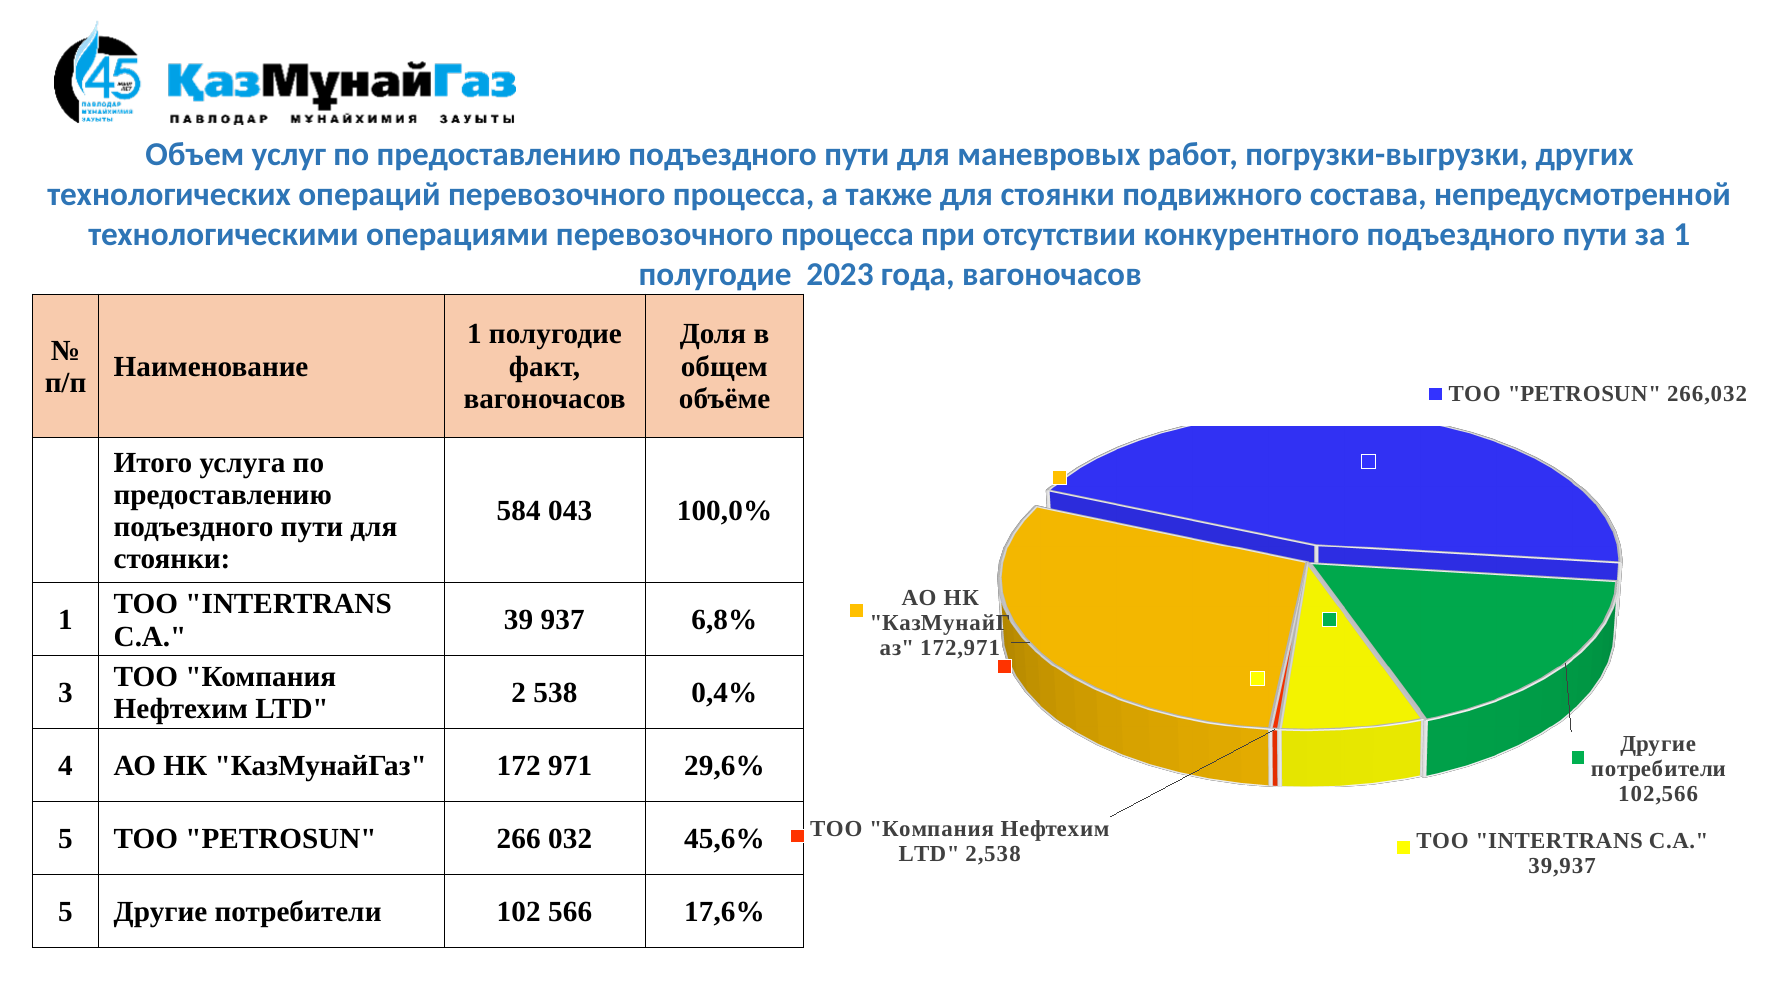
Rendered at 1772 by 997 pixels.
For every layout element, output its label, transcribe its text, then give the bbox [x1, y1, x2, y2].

table_cell 29,6% [646, 729, 779, 801]
table_cell [33, 438, 98, 582]
table_cell Другие потребители [99, 875, 444, 947]
chart [779, 294, 1749, 967]
picture [54, 20, 516, 125]
table_cell 266 032 [445, 802, 645, 874]
table_cell 172 971 [445, 729, 645, 801]
table_cell ТОО "PETROSUN" [99, 802, 444, 874]
table_cell 45,6% [646, 802, 779, 874]
table_cell 5 [33, 802, 98, 874]
table_cell ТОО "Компания Нефтехим LTD" [99, 656, 444, 728]
table_cell 6,8% [646, 583, 779, 655]
table_cell АО НК "КазМунайГаз" [99, 729, 444, 801]
table_cell Итого услуга по предоставлению подъездного пути для стоянки: [99, 438, 444, 582]
table_cell 4 [33, 729, 98, 801]
table_cell 5 [33, 875, 98, 947]
table_cell 584 043 [445, 438, 645, 582]
table_header Доля в общем объёме [646, 295, 779, 437]
table_cell 17,6% [646, 875, 779, 947]
text_box Объем услуг по предоставлению подъездного пути для маневровых работ, погрузки-выгрузки, других технологических операций перевозочного процесса, а также для стоянки подвижного состава, непредусмотренной технологическими операциями перевозочного процесса при отсутствии конкурентного подъездного пути за 1 полугодие 2023 года, вагоночасов [32, 124, 1749, 294]
table_header № п/п [33, 295, 98, 437]
table_cell ТОО "INTERTRANS С.А." [99, 583, 444, 655]
table_cell 102 566 [445, 875, 645, 947]
table_cell 3 [33, 656, 98, 728]
table_header Наименование [99, 295, 444, 437]
table_cell 100,0% [646, 438, 779, 582]
table_cell 39 937 [445, 583, 645, 655]
table_cell 0,4% [646, 656, 779, 728]
table_header 1 полугодие факт, вагоночасов [445, 295, 645, 437]
table_cell 1 [33, 583, 98, 655]
table_cell 2 538 [445, 656, 645, 728]
